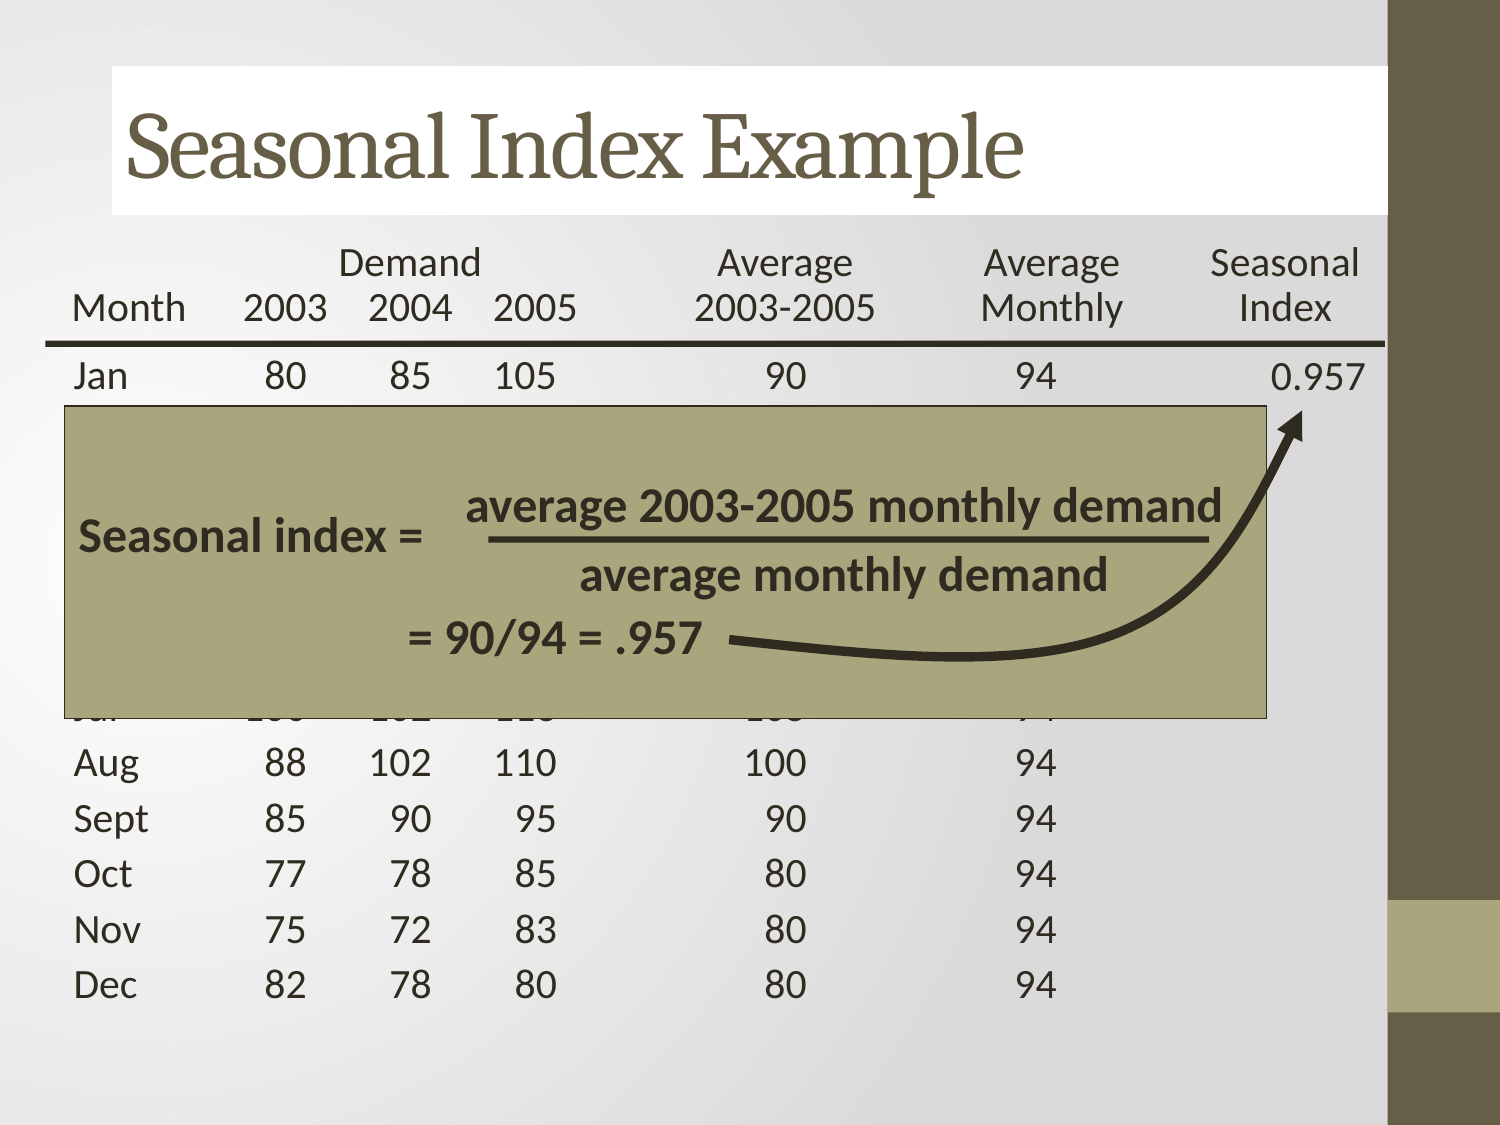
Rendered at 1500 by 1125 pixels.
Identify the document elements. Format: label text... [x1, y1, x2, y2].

title Seasonal Index Example [112, 66, 1388, 215]
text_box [41, 232, 1395, 1040]
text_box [64, 405, 1268, 720]
